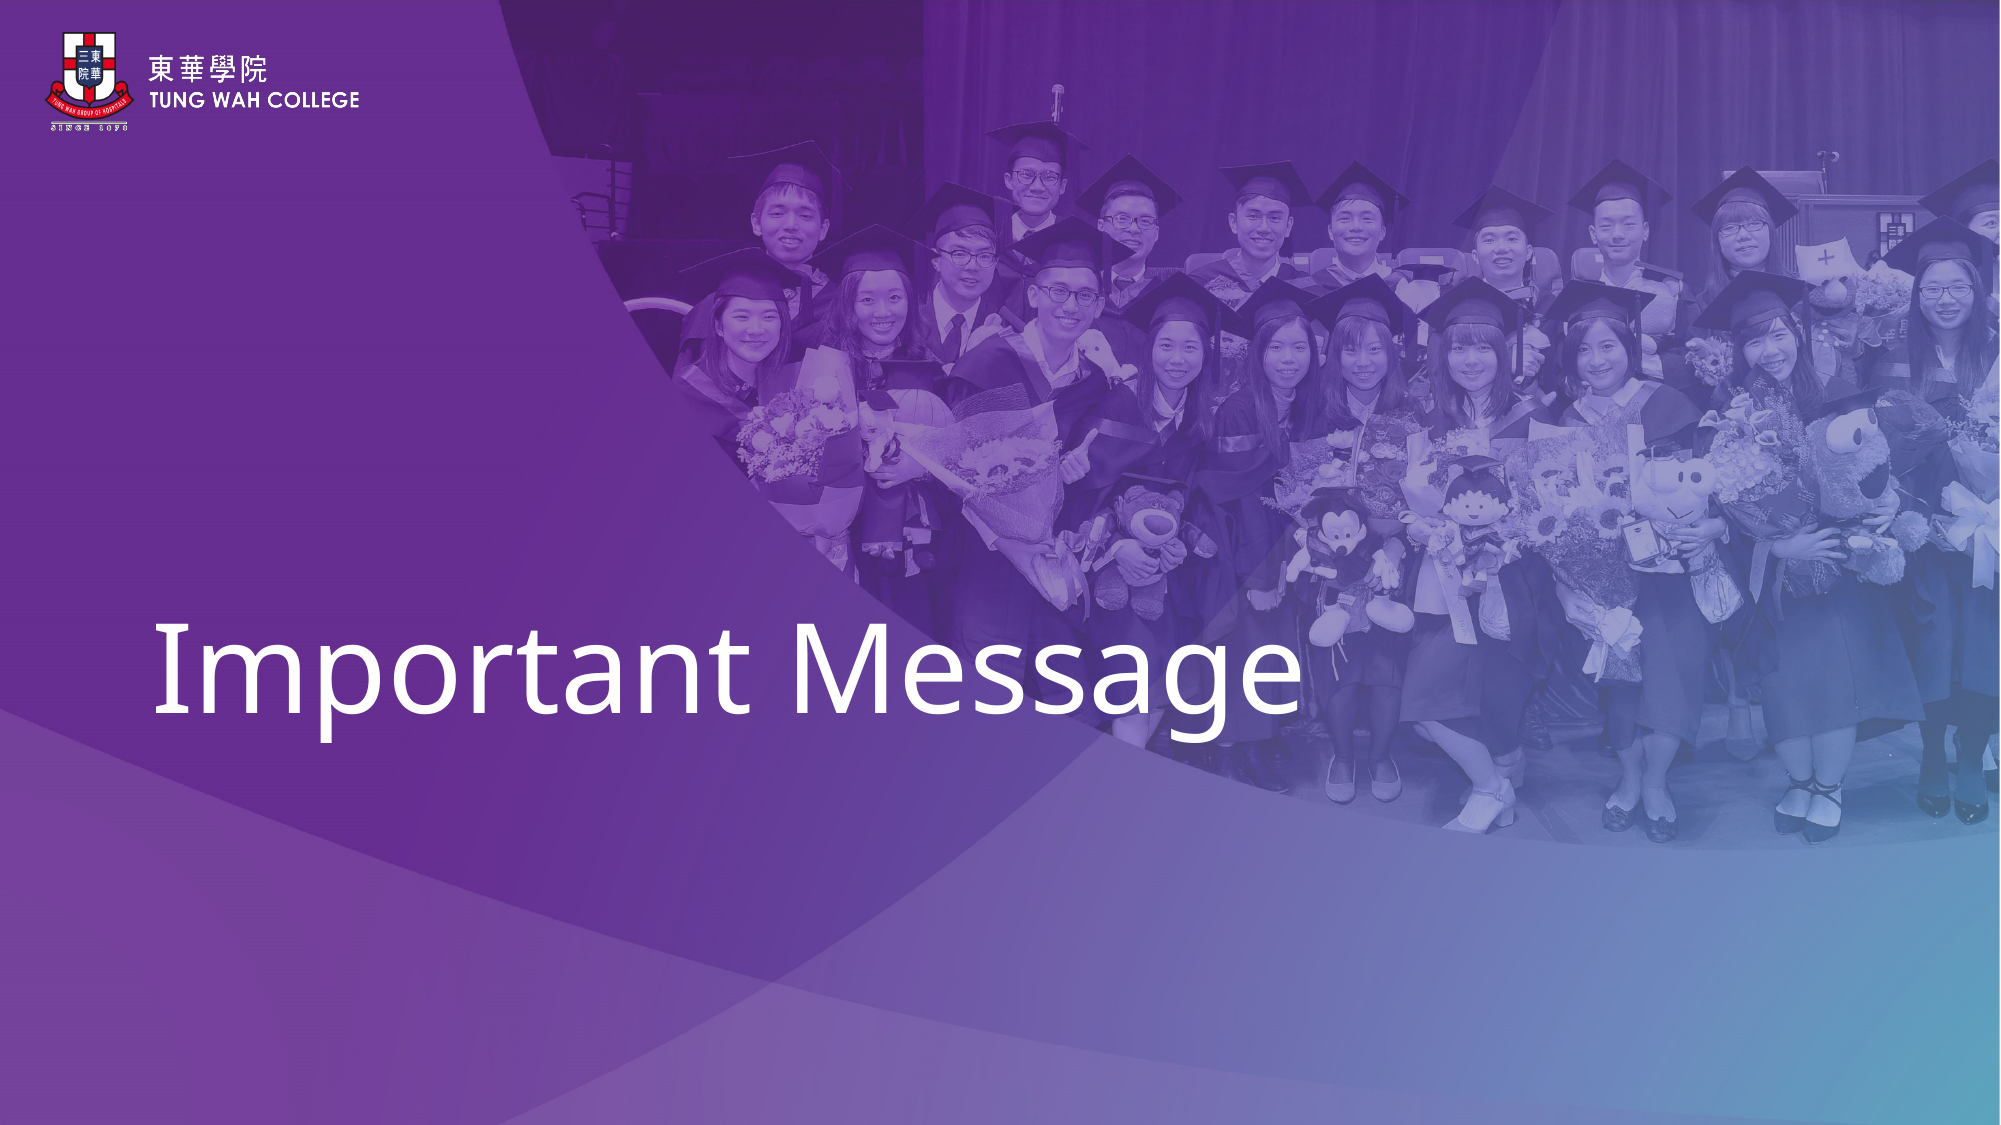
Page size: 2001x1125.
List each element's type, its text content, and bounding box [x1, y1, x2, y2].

picture [0, 0, 2000, 1125]
title Important Message [136, 280, 1862, 749]
